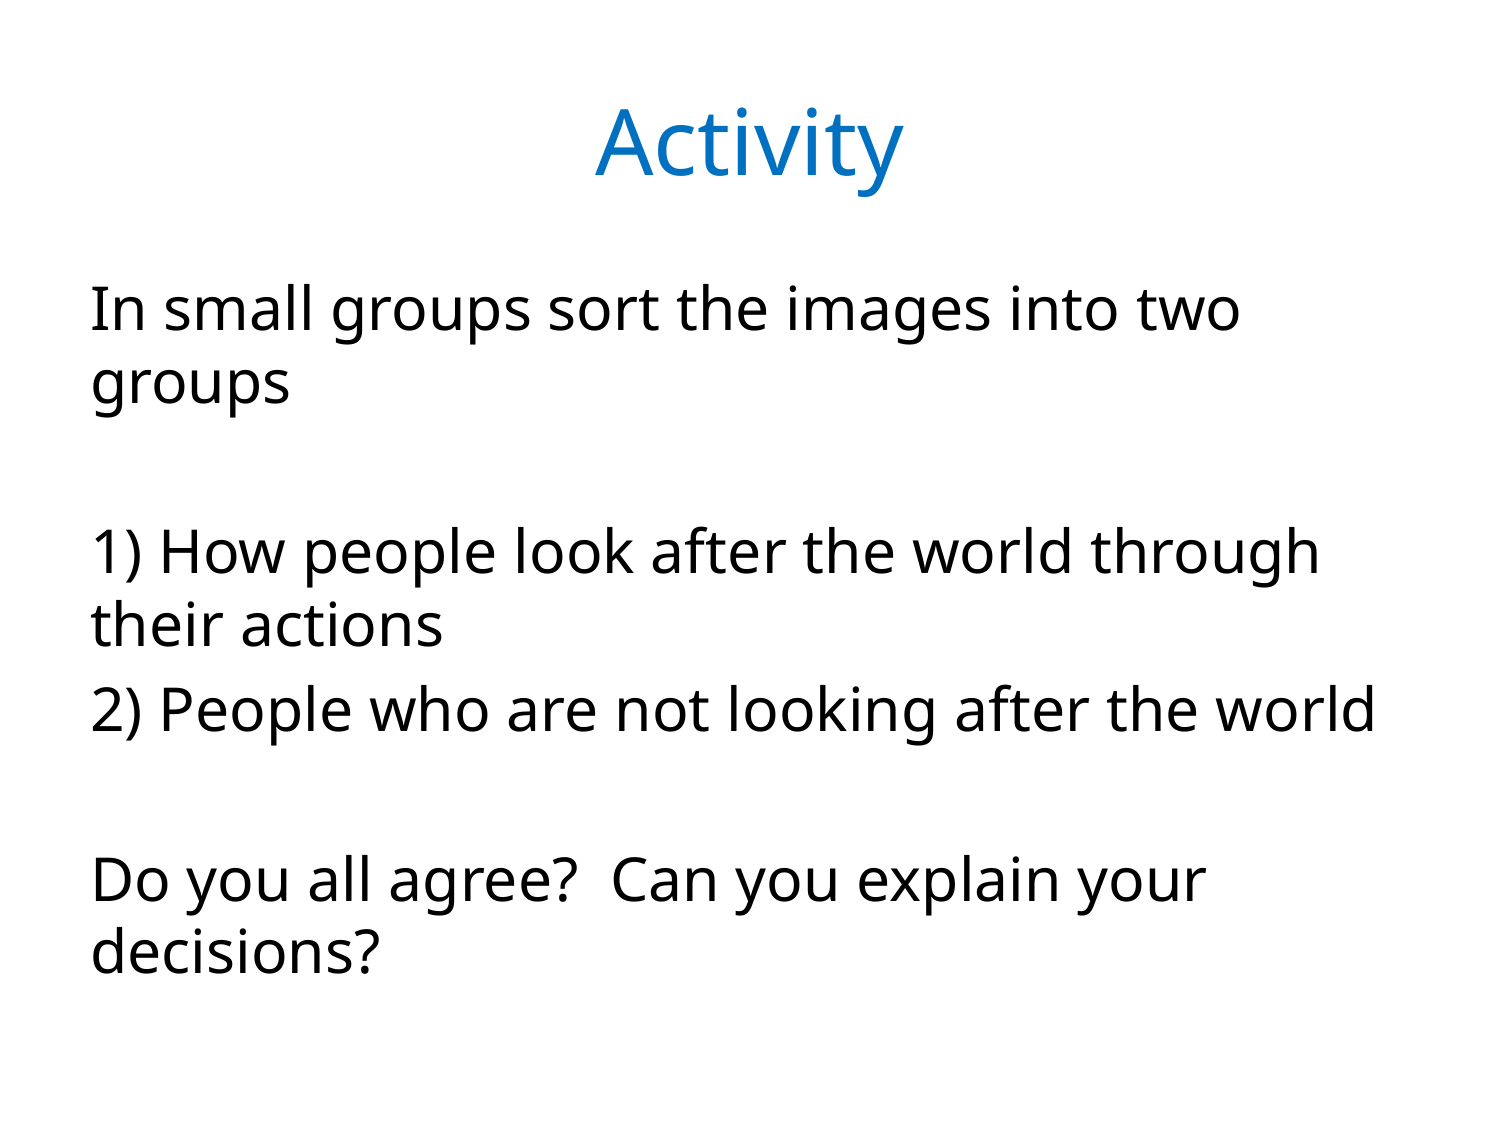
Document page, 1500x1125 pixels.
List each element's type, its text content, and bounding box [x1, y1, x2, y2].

list In small groups sort the images into two groups 1) How people look after the world through their actions 2) People who are not looking after the world Do you all agree? Can you explain your decisions? [75, 262, 1425, 1005]
title Activity [75, 45, 1425, 233]
